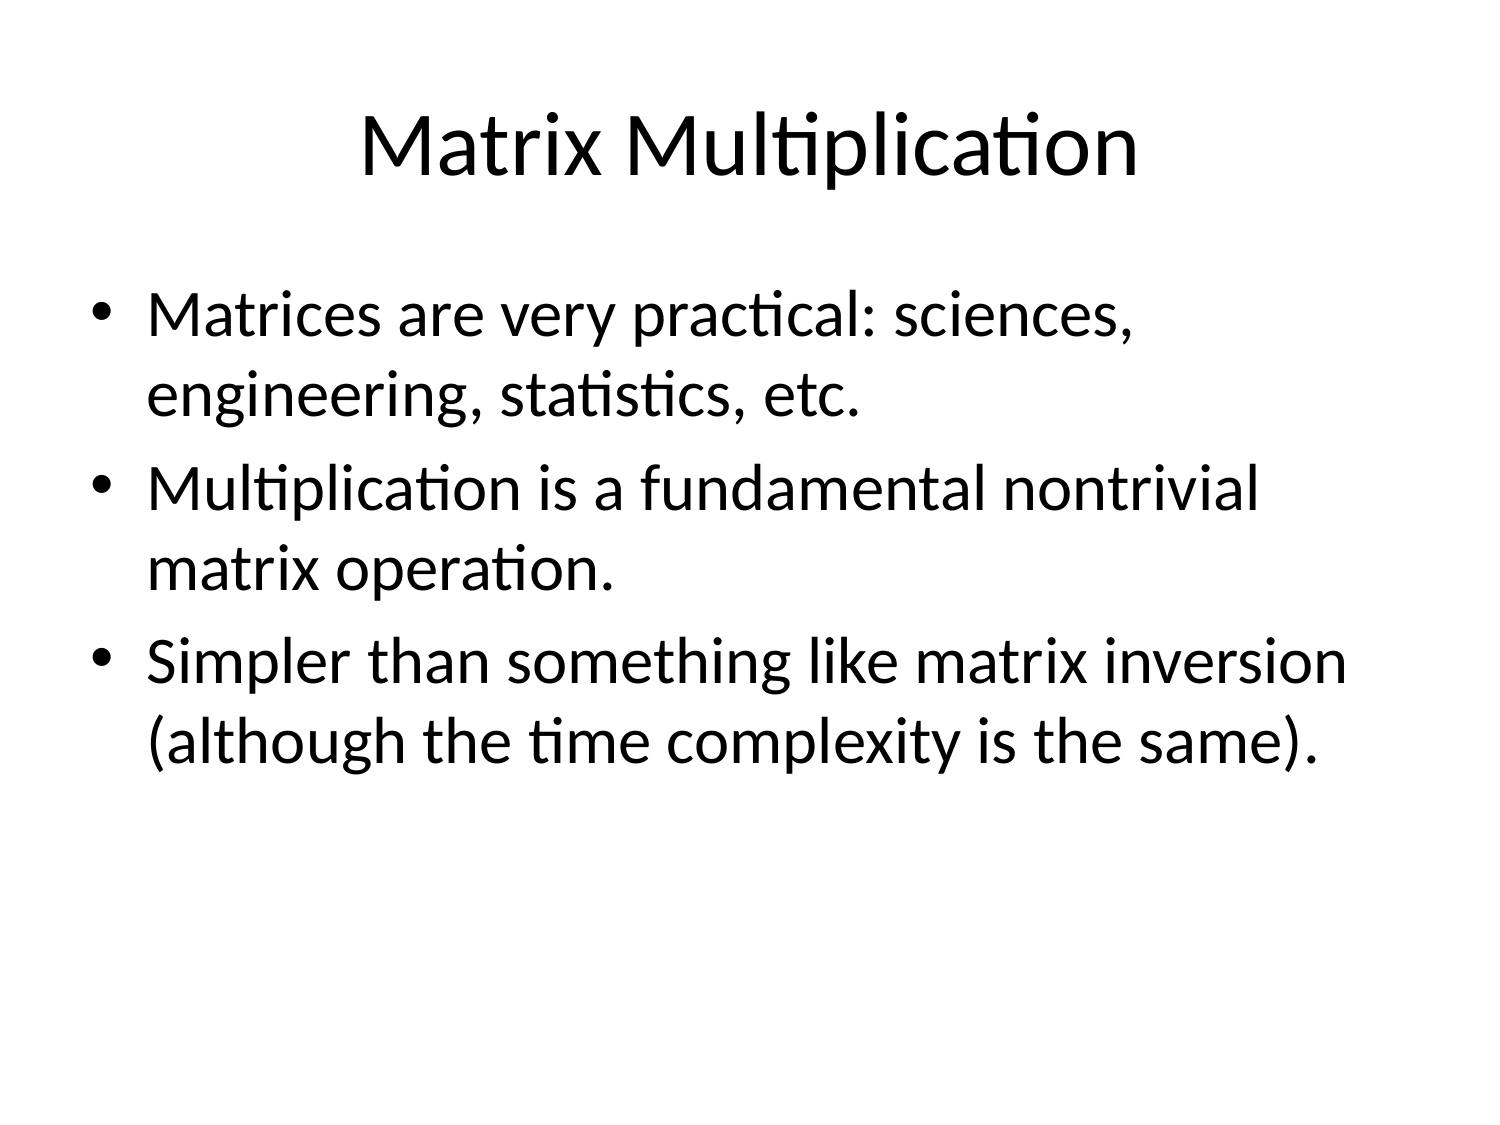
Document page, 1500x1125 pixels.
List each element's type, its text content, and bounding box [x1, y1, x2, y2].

list Matrices are very practical: sciences, engineering, statistics, etc. Multiplication is a fundamental nontrivial matrix operation. Simpler than something like matrix inversion (although the time complexity is the same). [75, 262, 1425, 1005]
title Matrix Multiplication [75, 45, 1425, 233]
